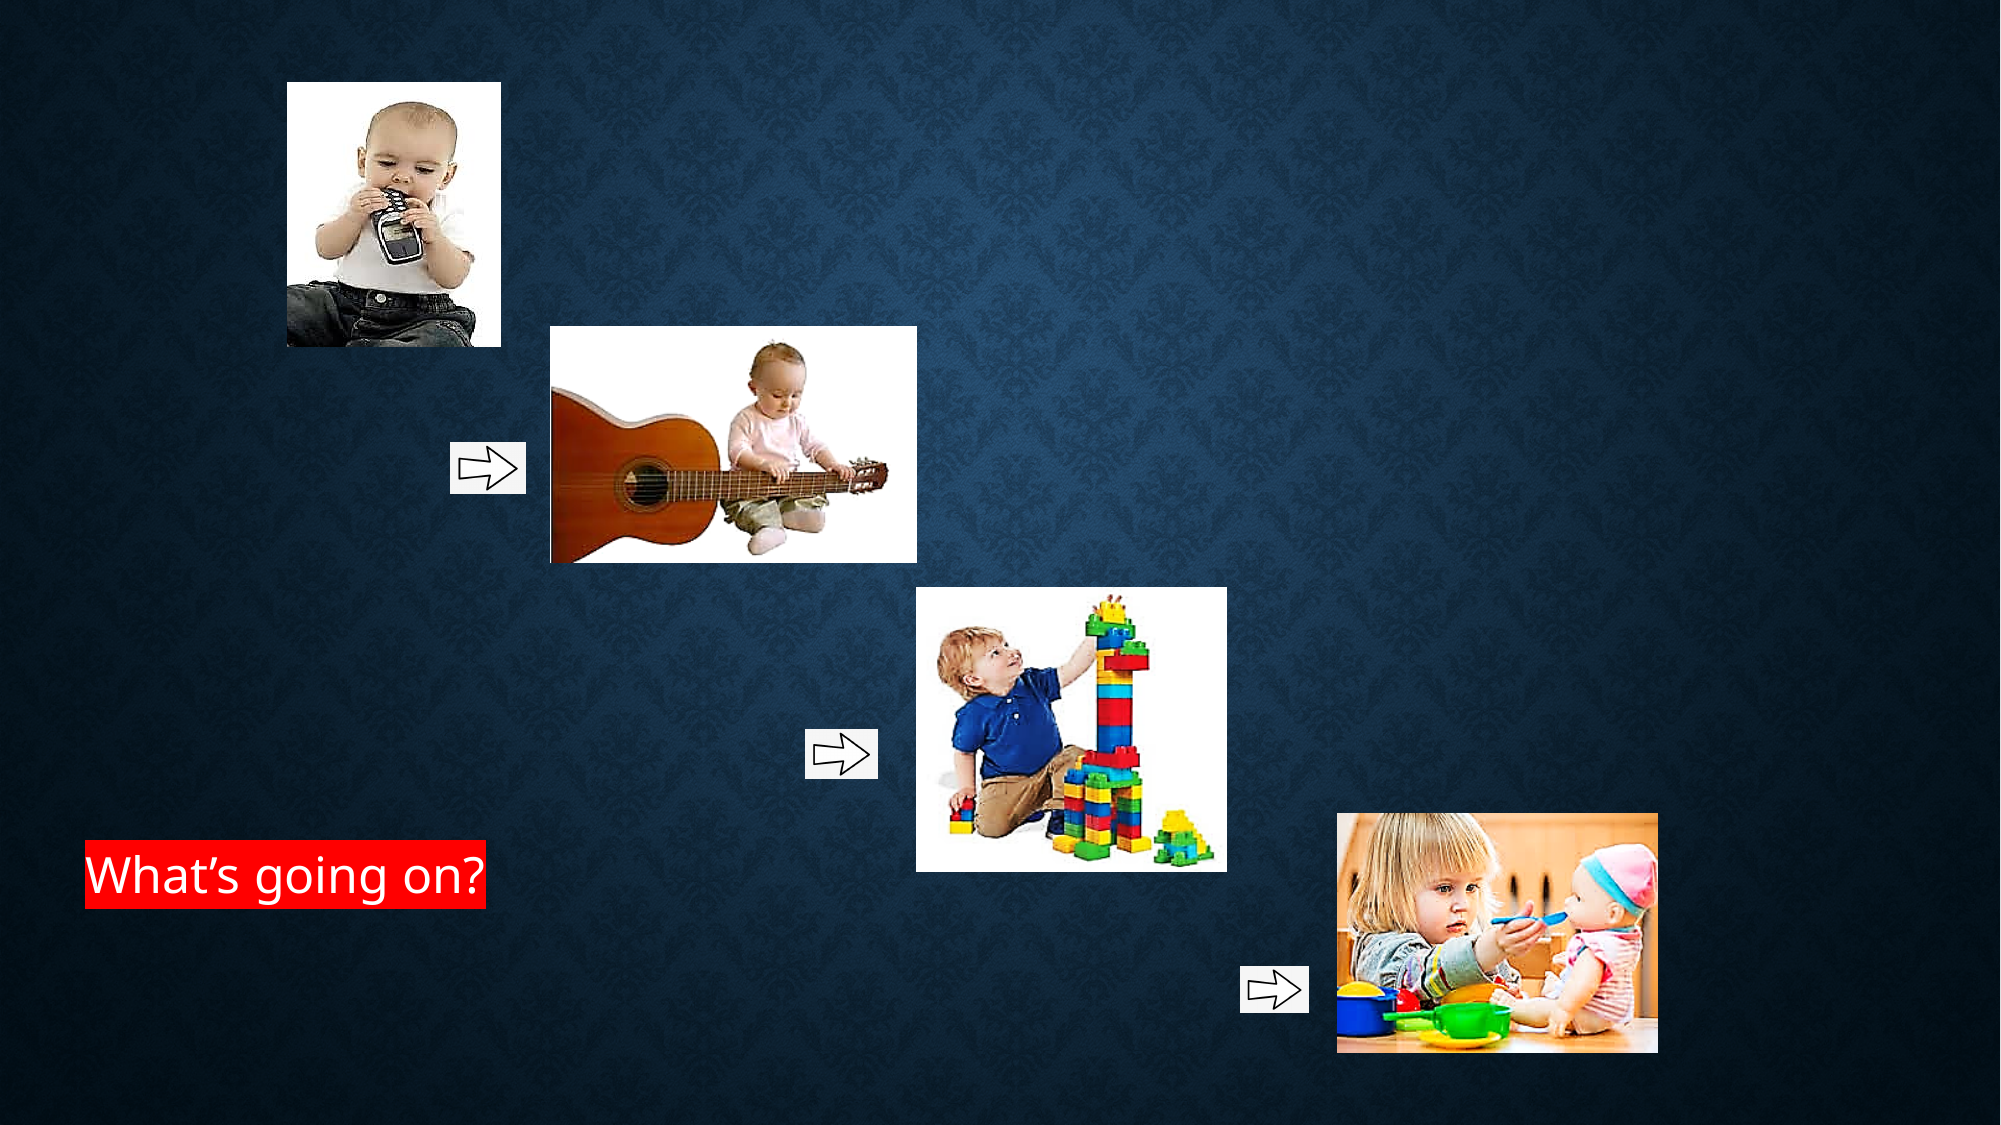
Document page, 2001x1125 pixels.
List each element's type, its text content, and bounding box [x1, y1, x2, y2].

picture [804, 729, 879, 780]
picture [286, 81, 502, 348]
picture [916, 587, 1227, 872]
picture [549, 325, 918, 563]
picture [1239, 965, 1310, 1014]
picture [449, 441, 527, 494]
picture [1337, 812, 1659, 1054]
text_box What’s going on? [70, 206, 994, 912]
